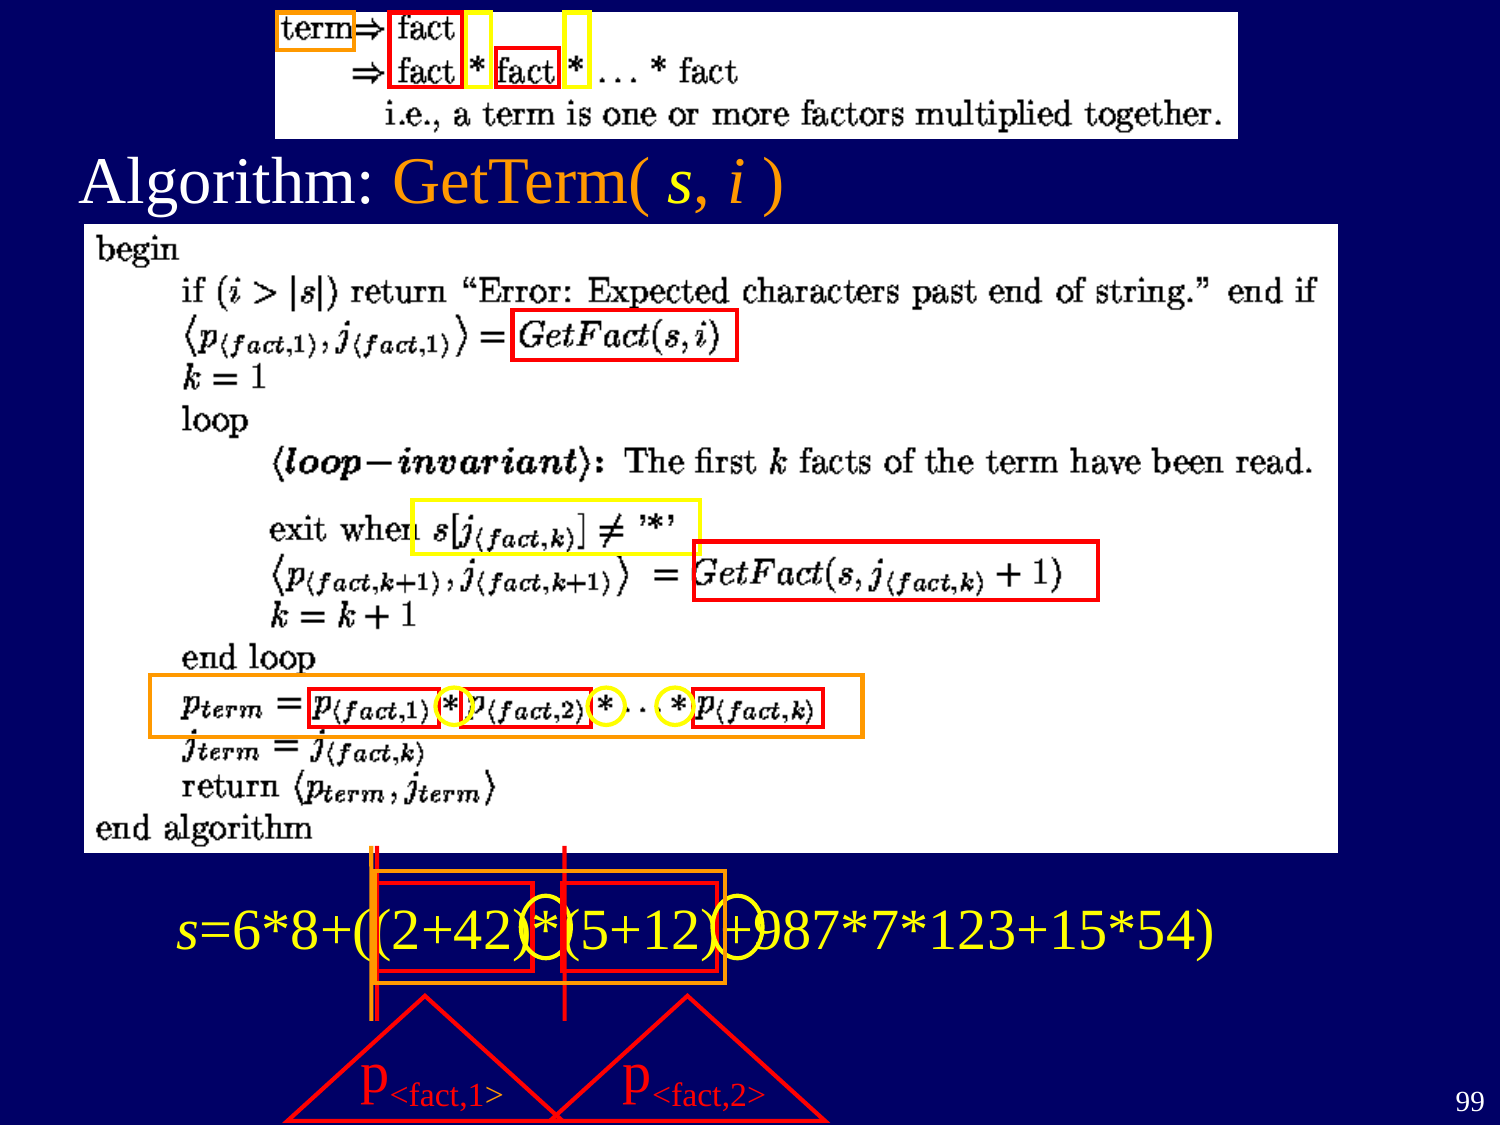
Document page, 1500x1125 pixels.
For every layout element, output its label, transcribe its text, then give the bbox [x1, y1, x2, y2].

text_box s=6*8+((2+42)*(5+12)+987*7*123+15*54) [162, 883, 375, 969]
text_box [276, 12, 463, 88]
text_box [725, 895, 763, 959]
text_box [149, 674, 863, 738]
picture [84, 224, 1338, 854]
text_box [549, 995, 826, 1122]
picture [274, 12, 1238, 140]
text_box s=6*8+((2+42)*(5+12)+987*7*123+15*54) [725, 883, 1230, 969]
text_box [287, 995, 548, 1122]
text_box Algorithm: GetTerm( s, i ) [63, 129, 800, 225]
text_box [375, 870, 725, 984]
